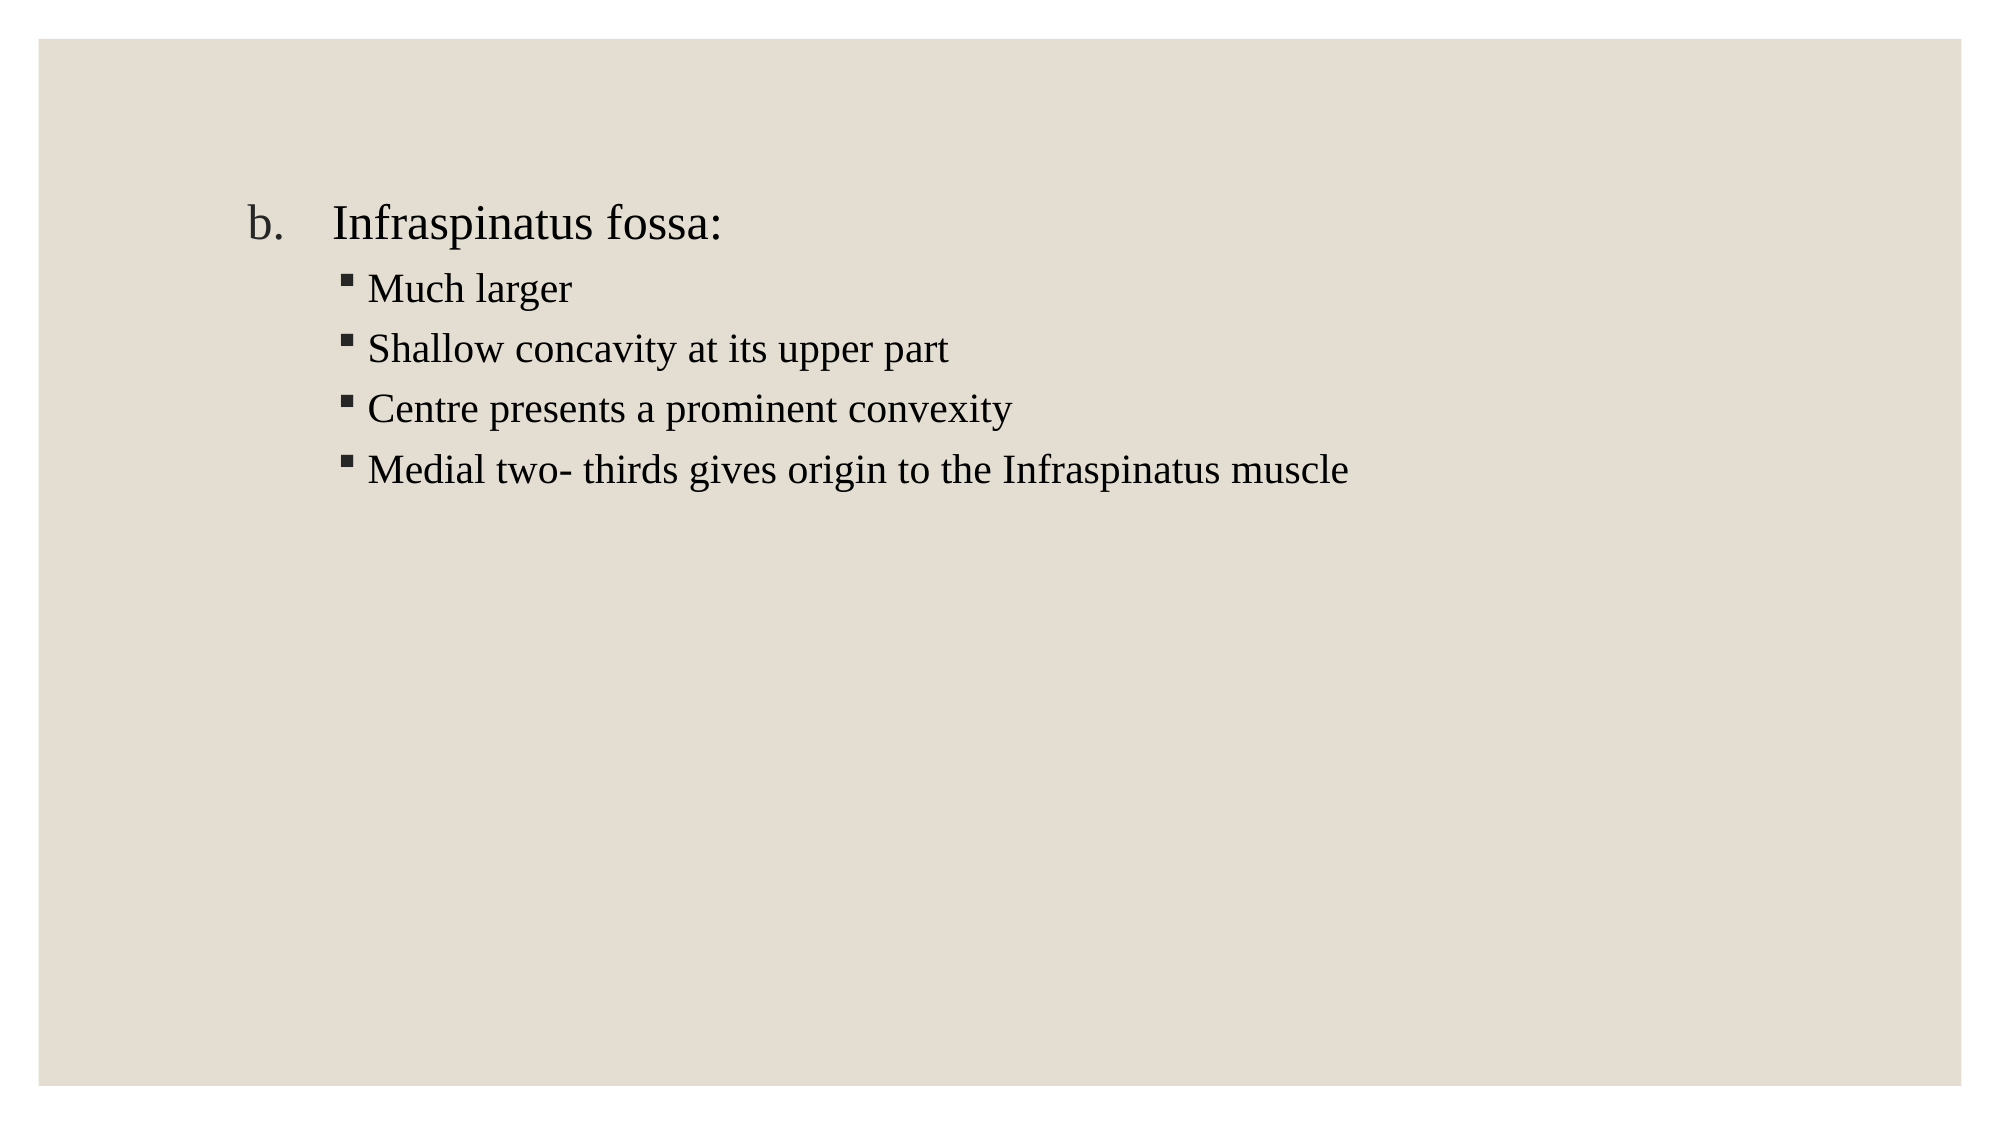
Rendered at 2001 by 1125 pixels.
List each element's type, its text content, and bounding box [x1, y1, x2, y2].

list Infraspinatus fossa: Much larger Shallow concavity at its upper part Centre presents a prominent convexity Medial two- thirds gives origin to the Infraspinatus muscle [142, 182, 1853, 990]
